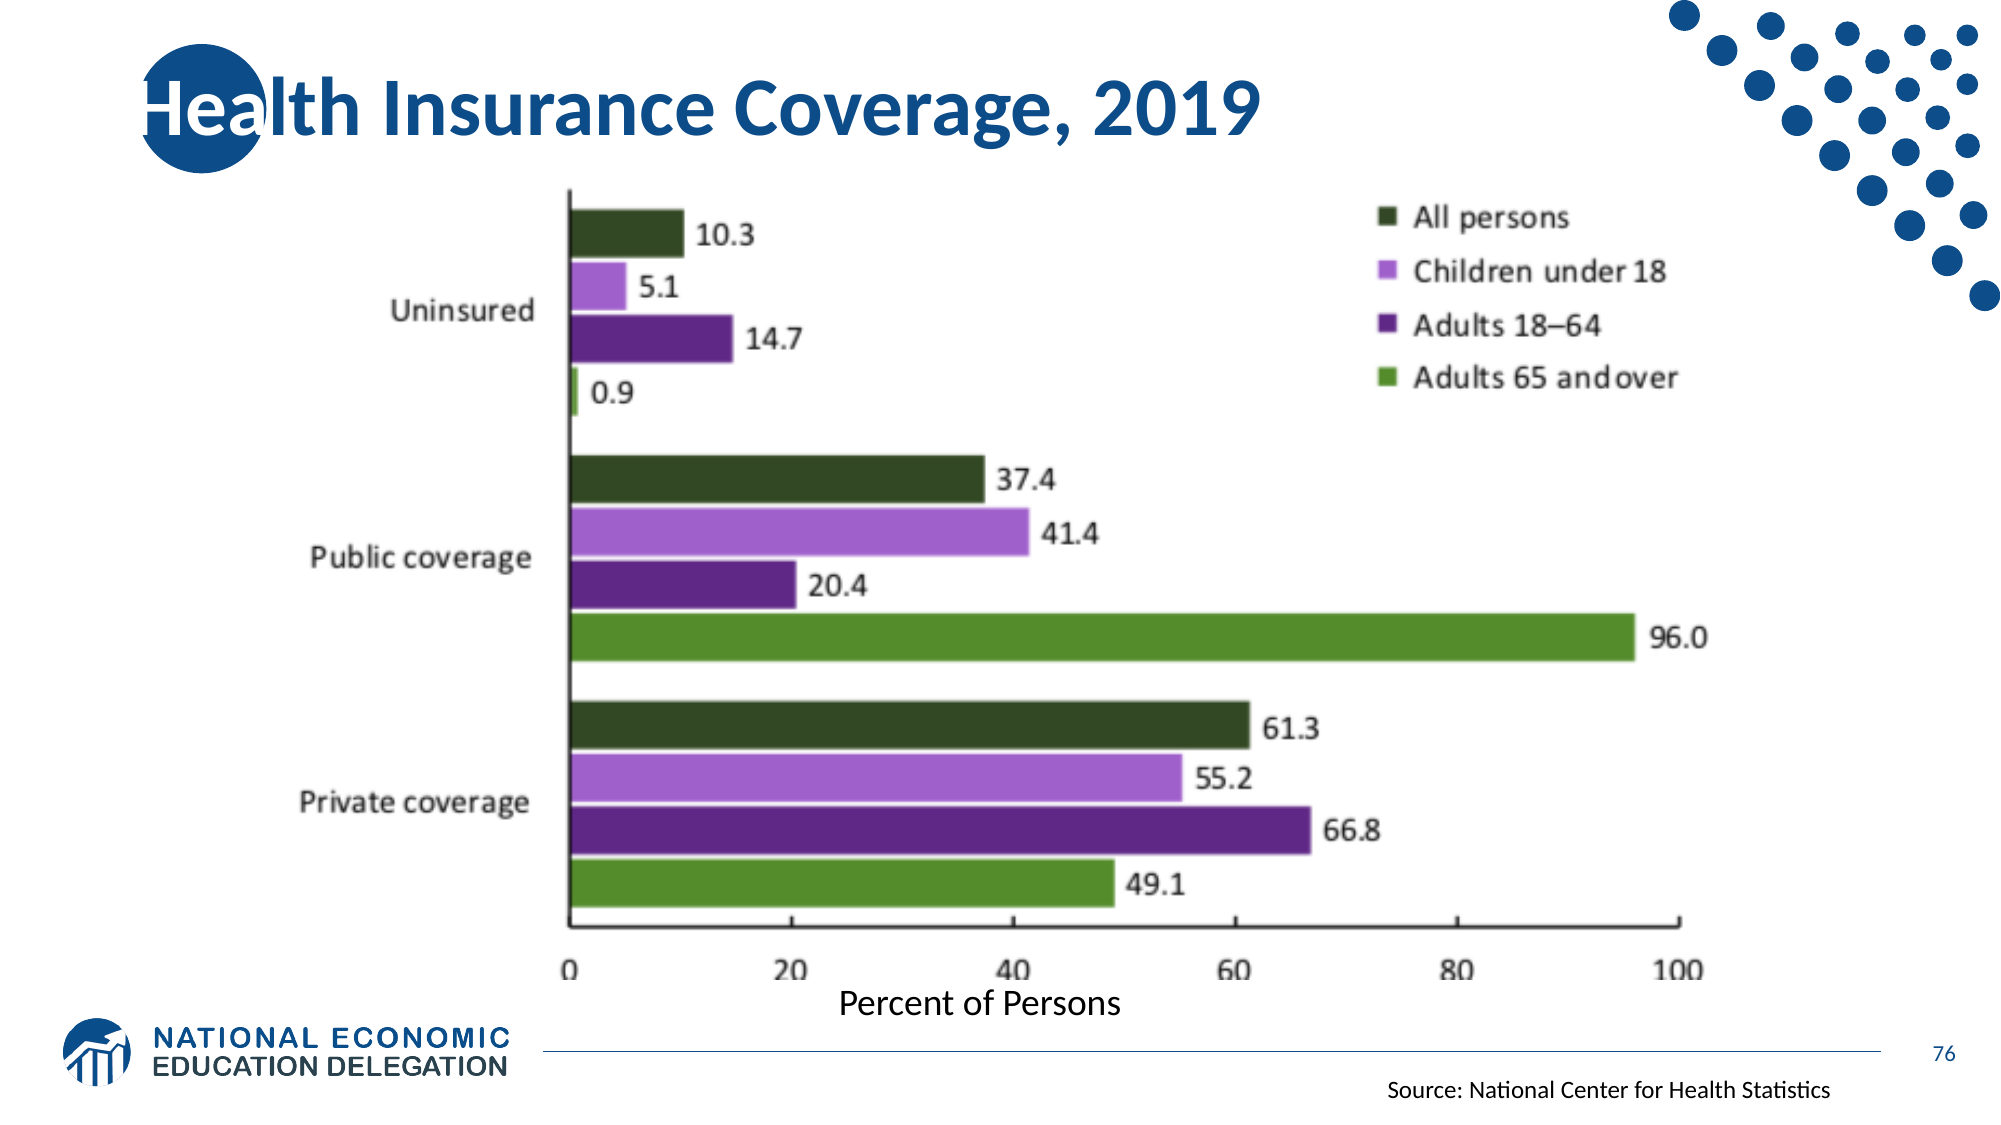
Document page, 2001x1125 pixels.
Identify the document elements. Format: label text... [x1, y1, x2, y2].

slide_number 76 [1521, 1022, 1972, 1082]
picture [289, 181, 1711, 980]
title Health Insurance Coverage, 2019 [117, 0, 1843, 218]
text_box Source: National Center for Health Statistics [1372, 1066, 1847, 1112]
picture [55, 1013, 520, 1091]
text_box Percent of Persons [824, 980, 1137, 1031]
